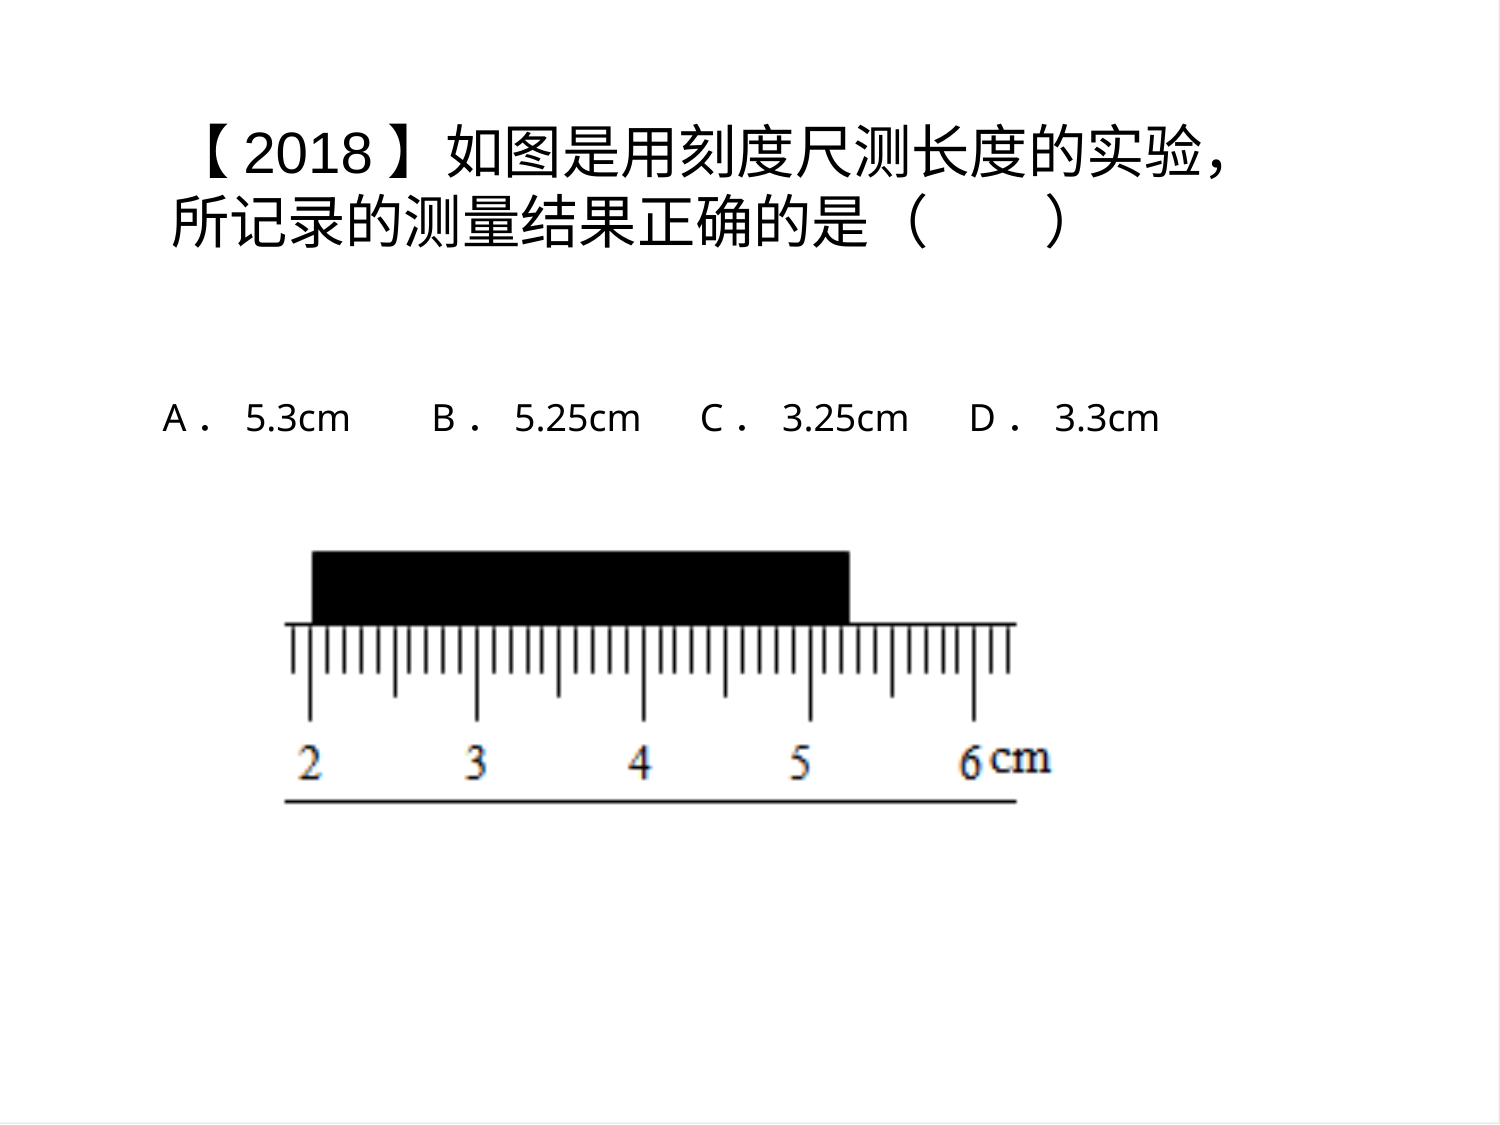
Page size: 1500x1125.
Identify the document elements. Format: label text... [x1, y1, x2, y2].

table_header A．5.3cm [148, 350, 416, 481]
table_header D．3.3cm [954, 350, 1222, 481]
text_box 【2018】如图是用刻度尺测长度的实验，所记录的测量结果正确的是（ ） [170, 114, 1282, 326]
picture [194, 491, 1096, 842]
table_header C．3.25cm [685, 350, 954, 481]
table_header B．5.25cm [416, 350, 685, 481]
